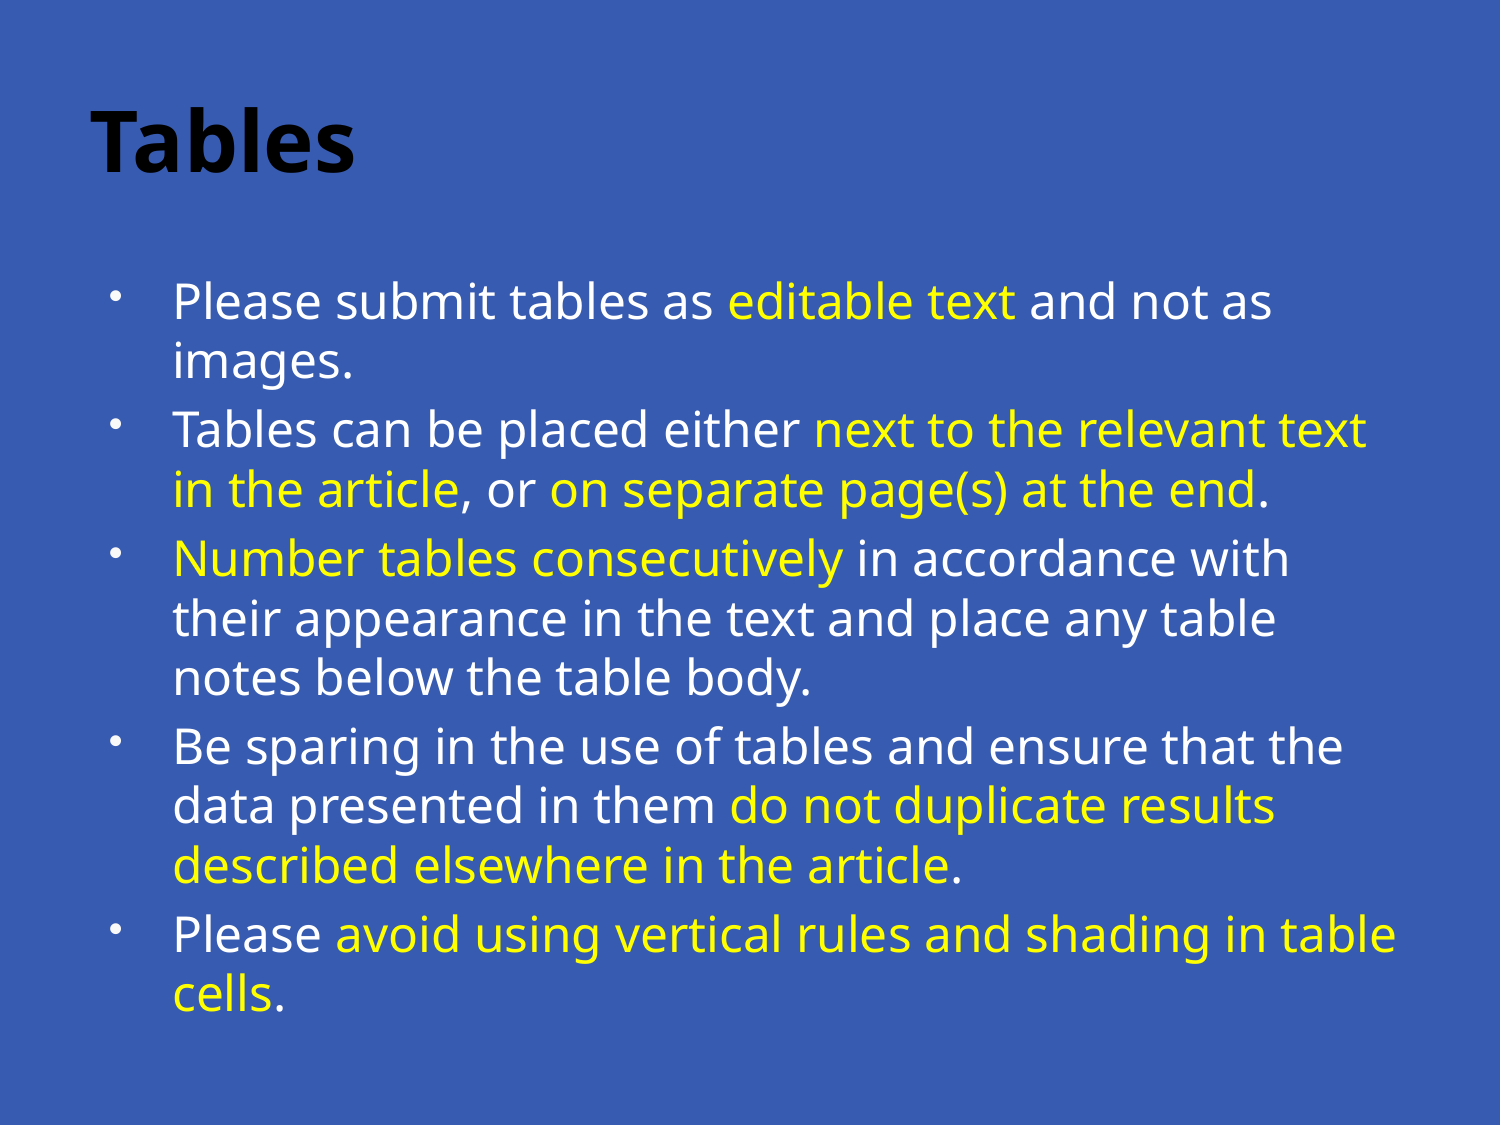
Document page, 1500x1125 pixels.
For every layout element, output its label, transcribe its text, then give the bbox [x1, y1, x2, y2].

title Tables [75, 45, 1425, 233]
list Please submit tables as editable text and not as images. Tables can be placed either next to the relevant text in the article, or on separate page(s) at the end. Number tables consecutively in accordance with their appearance in the text and place any table notes below the table body. Be sparing in the use of tables and ensure that the data presented in them do not duplicate results described elsewhere in the article. Please avoid using vertical rules and shading in table cells. [75, 262, 1425, 1035]
